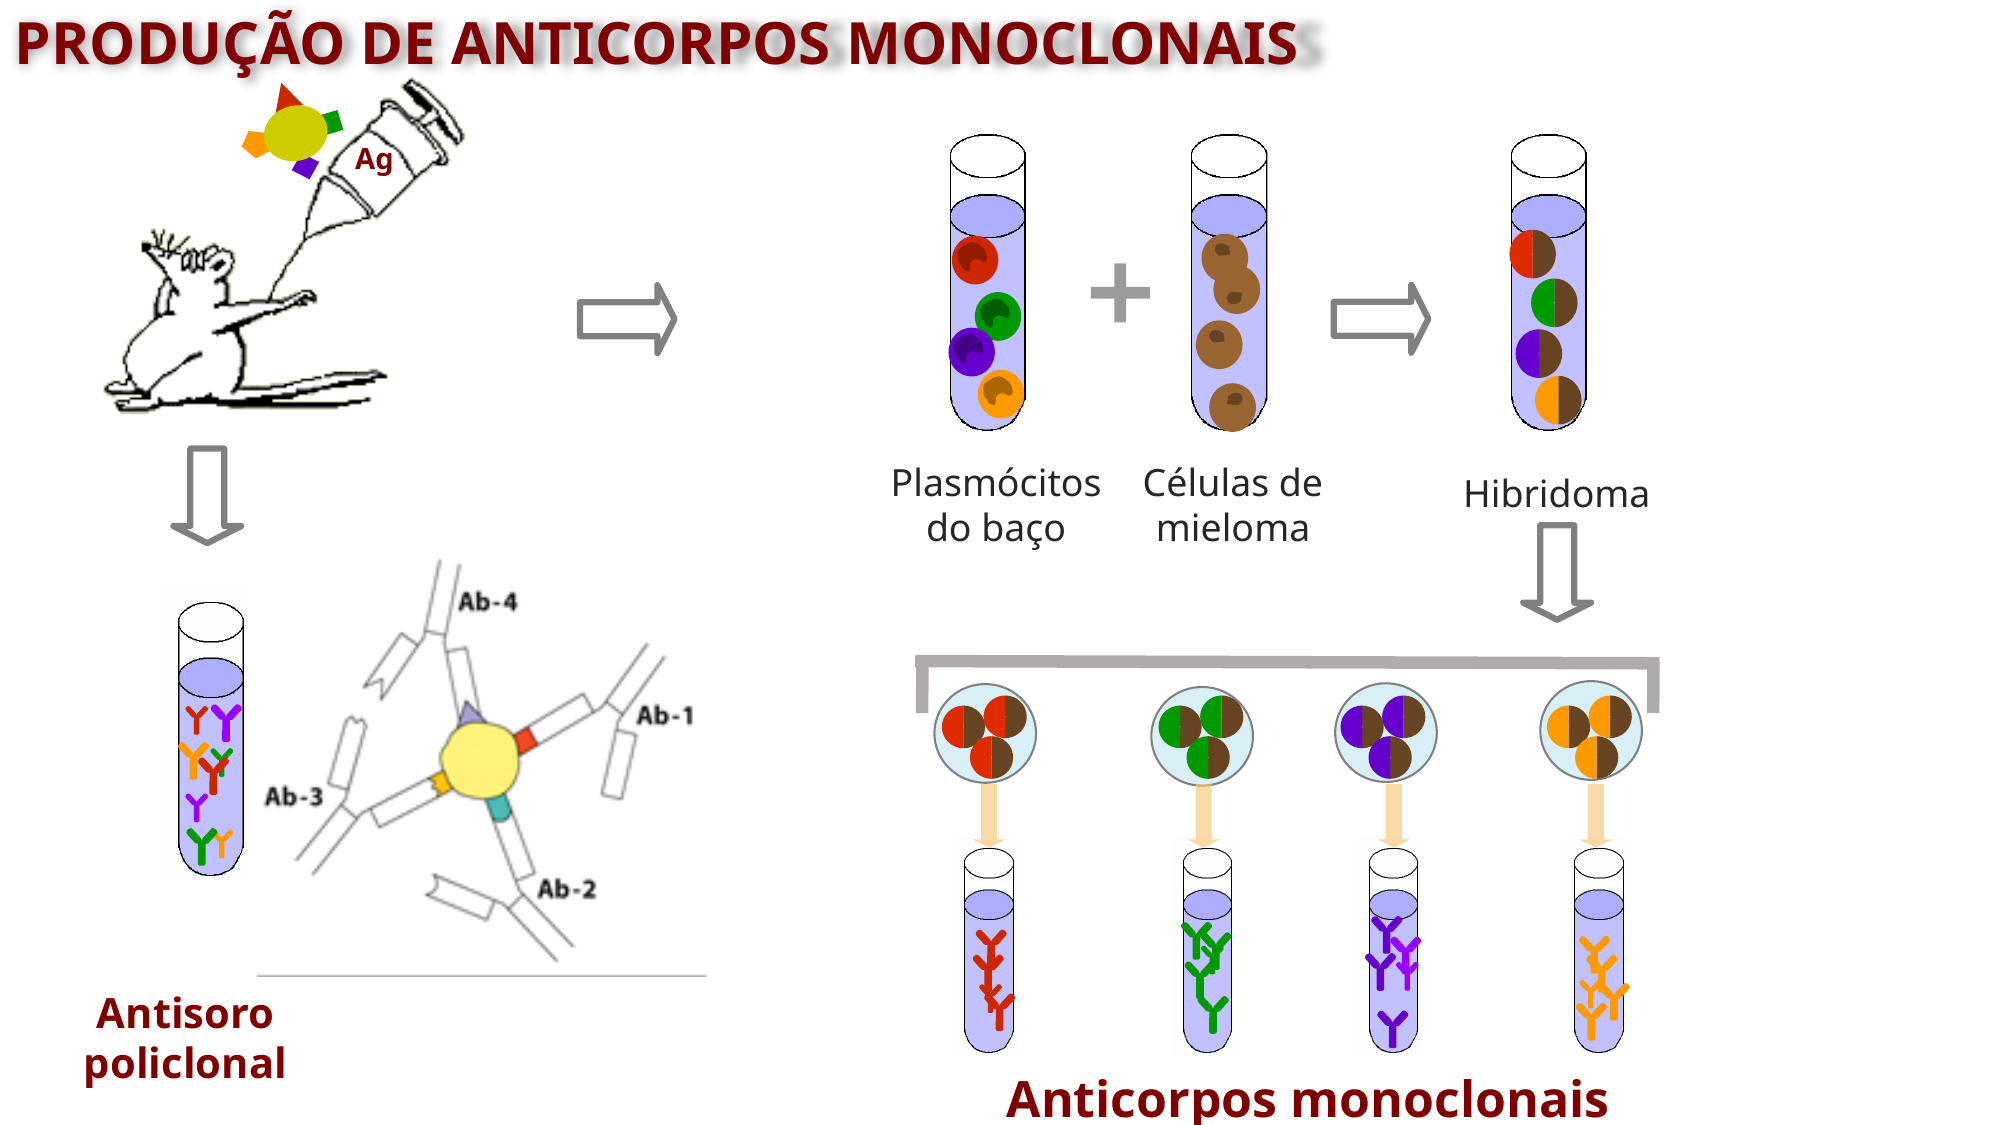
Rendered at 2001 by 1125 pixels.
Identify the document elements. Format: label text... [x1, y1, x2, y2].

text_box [1340, 714, 1426, 779]
text_box [1632, 714, 1643, 762]
text_box [1150, 714, 1158, 763]
text_box [1426, 714, 1438, 765]
text_box [1385, 784, 1402, 836]
text_box [1027, 714, 1038, 764]
text_box [1090, 263, 1150, 323]
text_box [1195, 784, 1212, 836]
text_box [1365, 779, 1407, 783]
text_box [1587, 784, 1604, 836]
text_box [933, 714, 941, 760]
text_box [1244, 714, 1255, 767]
text_box [173, 461, 242, 544]
text_box [1174, 779, 1230, 787]
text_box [1546, 714, 1632, 779]
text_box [915, 661, 1660, 714]
text_box [981, 784, 998, 836]
text_box [1334, 714, 1340, 756]
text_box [952, 836, 1017, 1056]
text_box Células de mieloma [1098, 451, 1368, 556]
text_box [941, 714, 1027, 779]
text_box [1539, 714, 1546, 756]
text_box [1562, 836, 1627, 1056]
text_box Hibridoma [1418, 462, 1696, 523]
text_box [1523, 525, 1592, 620]
text_box Produção de anticorpos monoclonais [0, 0, 1695, 84]
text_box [161, 586, 248, 880]
text_box [963, 779, 1008, 784]
text_box [1333, 284, 1429, 353]
text_box Antisoro policlonal [61, 979, 310, 1095]
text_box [1492, 117, 1609, 451]
text_box Anticorpos monoclonais [991, 1059, 1625, 1125]
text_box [1171, 836, 1235, 1056]
text_box Plasmócitos do baço [864, 451, 1098, 556]
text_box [86, 59, 484, 461]
text_box [579, 285, 675, 354]
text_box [1357, 836, 1421, 1056]
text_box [931, 117, 1048, 451]
picture [256, 555, 707, 977]
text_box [1172, 117, 1290, 451]
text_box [1158, 714, 1244, 779]
